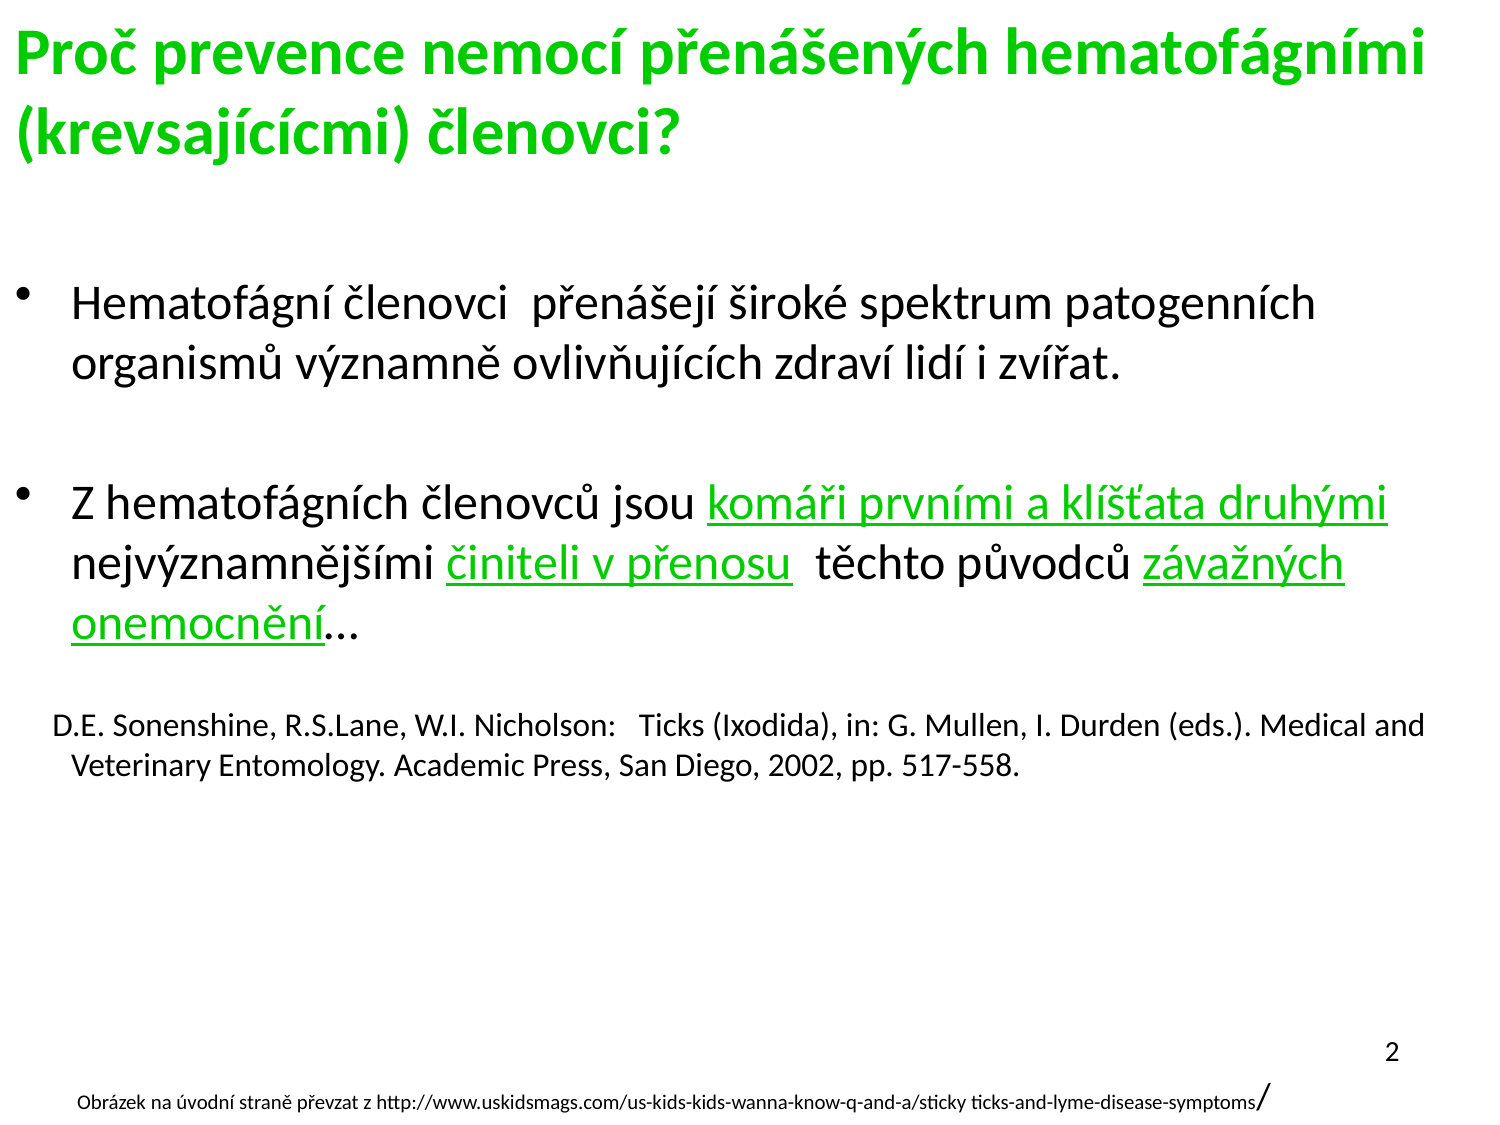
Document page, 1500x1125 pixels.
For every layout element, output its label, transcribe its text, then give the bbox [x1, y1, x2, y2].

title Proč prevence nemocí přenášených hematofágními (krevsajícícmi) členovci? [0, 0, 1500, 175]
slide_number 2 [1101, 1024, 1415, 1101]
text_box Obrázek na úvodní straně převzat z http://www.uskidsmags.com/us-kids-kids-wanna-know-q-and-a/sticky ticks-and-lyme-disease-symptoms/ [62, 1064, 1500, 1125]
text_box Hematofágní členovci přenášejí široké spektrum patogenních organismů významně ovlivňujících zdraví lidí i zvířat. Z hematofágních členovců jsou komáři prvními a klíšťata druhými nejvýznamnějšími činiteli v přenosu těchto původců závažných onemocnění… D.E. Sonenshine, R.S.Lane, W.I. Nicholson: Ticks (Ixodida), in: G. Mullen, I. Durden (eds.). Medical and Veterinary Entomology. Academic Press, San Diego, 2002, pp. 517-558. [0, 175, 1500, 1125]
